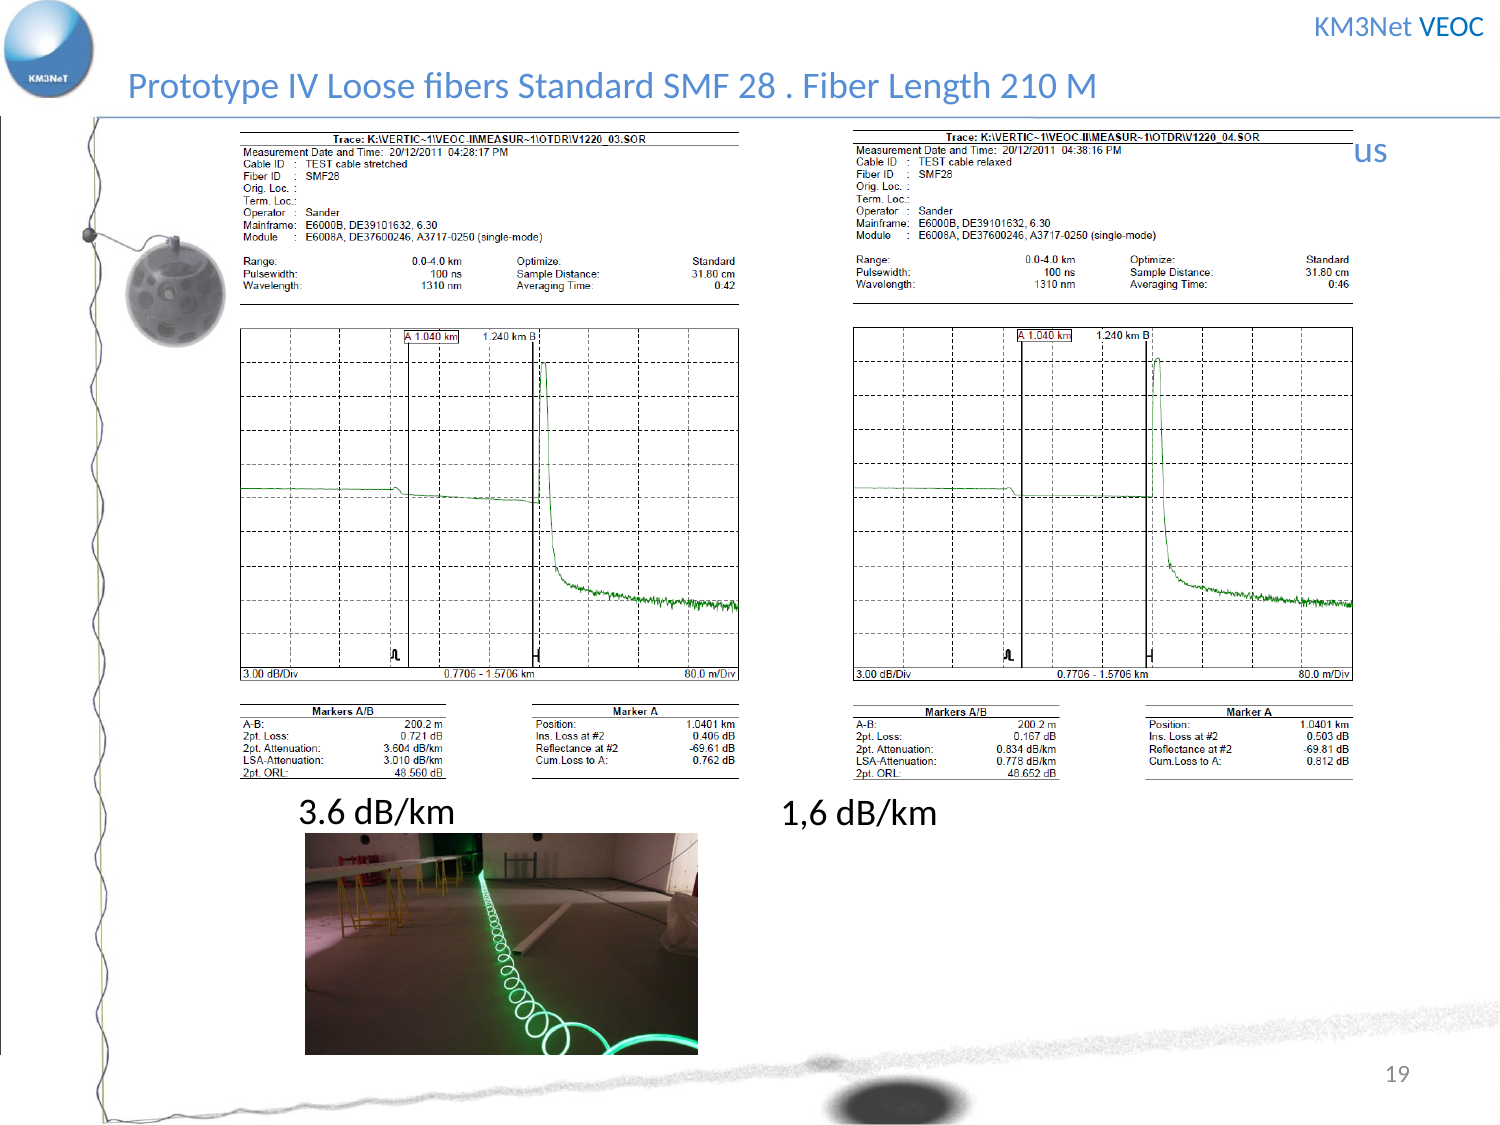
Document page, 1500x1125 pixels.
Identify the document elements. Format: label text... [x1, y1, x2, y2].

text_box 1,6 dB/km [765, 780, 962, 841]
text_box Status [1279, 117, 1403, 178]
table_cell 10 [0, 0, 1500, 1125]
text_box Prototype IV Loose fibers Standard SMF 28 . Fiber Length 210 M [113, 53, 1123, 114]
picture [239, 130, 740, 780]
text_box KM3Net VEOC [1299, 0, 1499, 85]
picture [851, 128, 1355, 780]
slide_number 19 [1074, 1042, 1425, 1103]
text_box 3.6 dB/km [283, 788, 480, 840]
picture [304, 833, 699, 1055]
